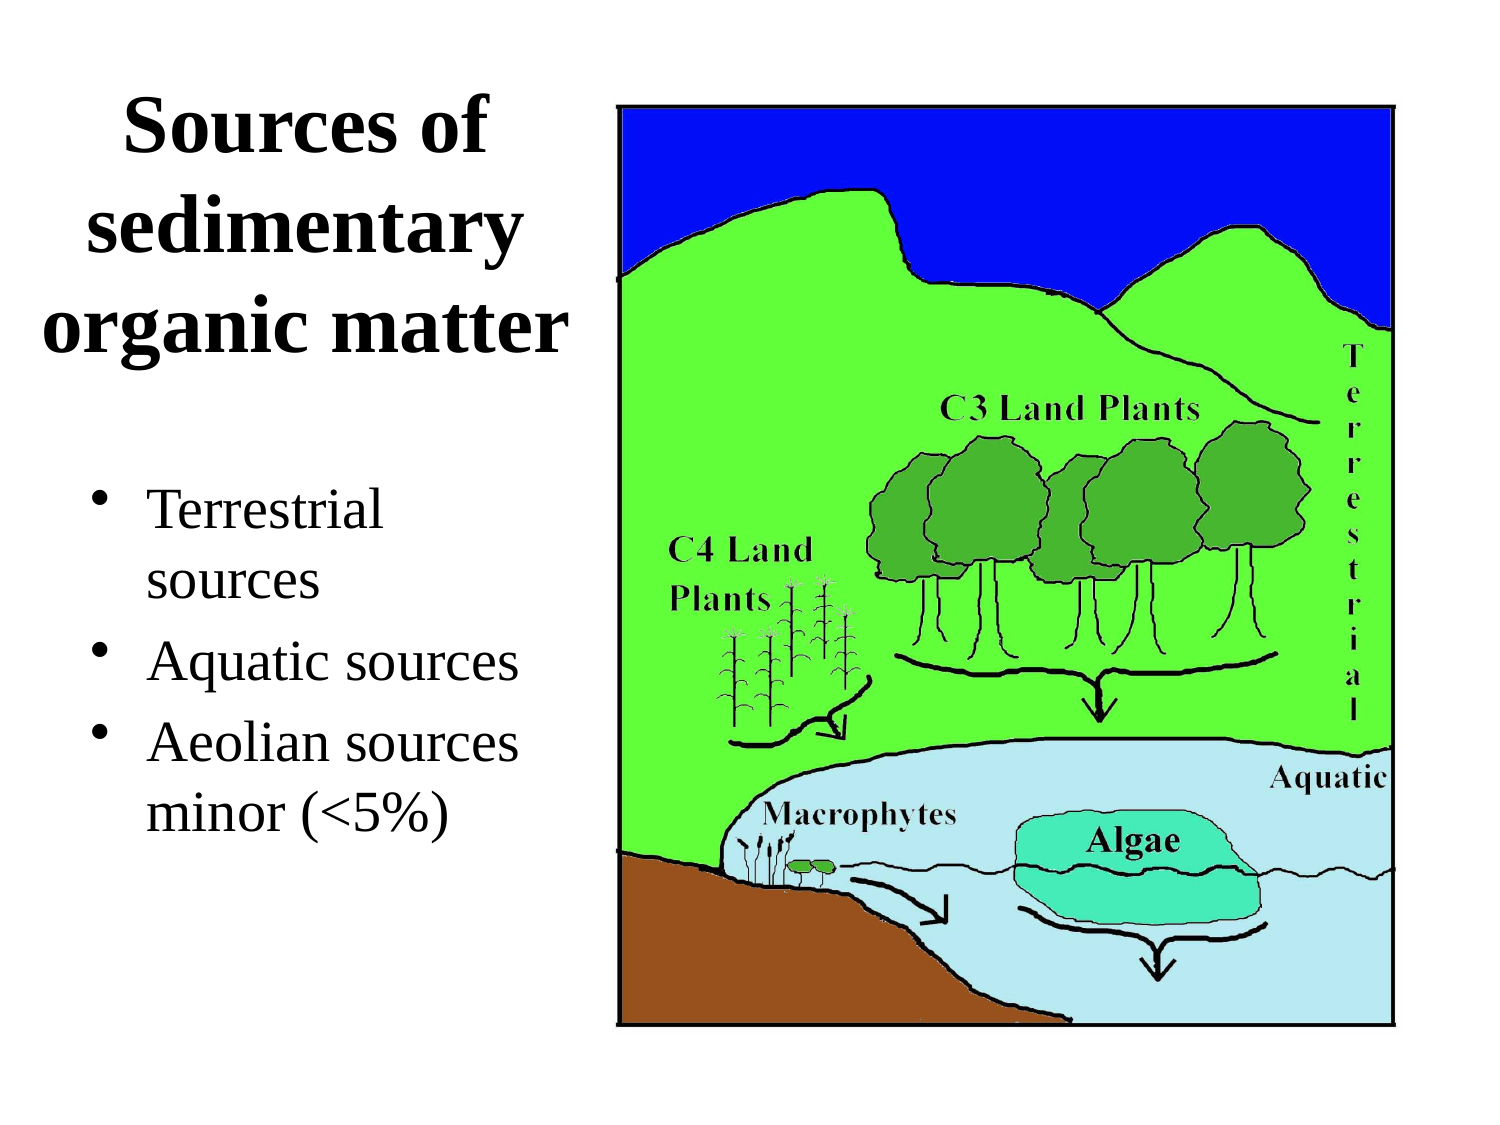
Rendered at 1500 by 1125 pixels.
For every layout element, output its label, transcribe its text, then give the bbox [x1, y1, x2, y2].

picture [612, 99, 1403, 1035]
title Sources of sedimentary organic matter [0, 99, 612, 338]
list Terrestrial sources Aquatic sources Aeolian sources minor (<5%) [75, 462, 538, 988]
